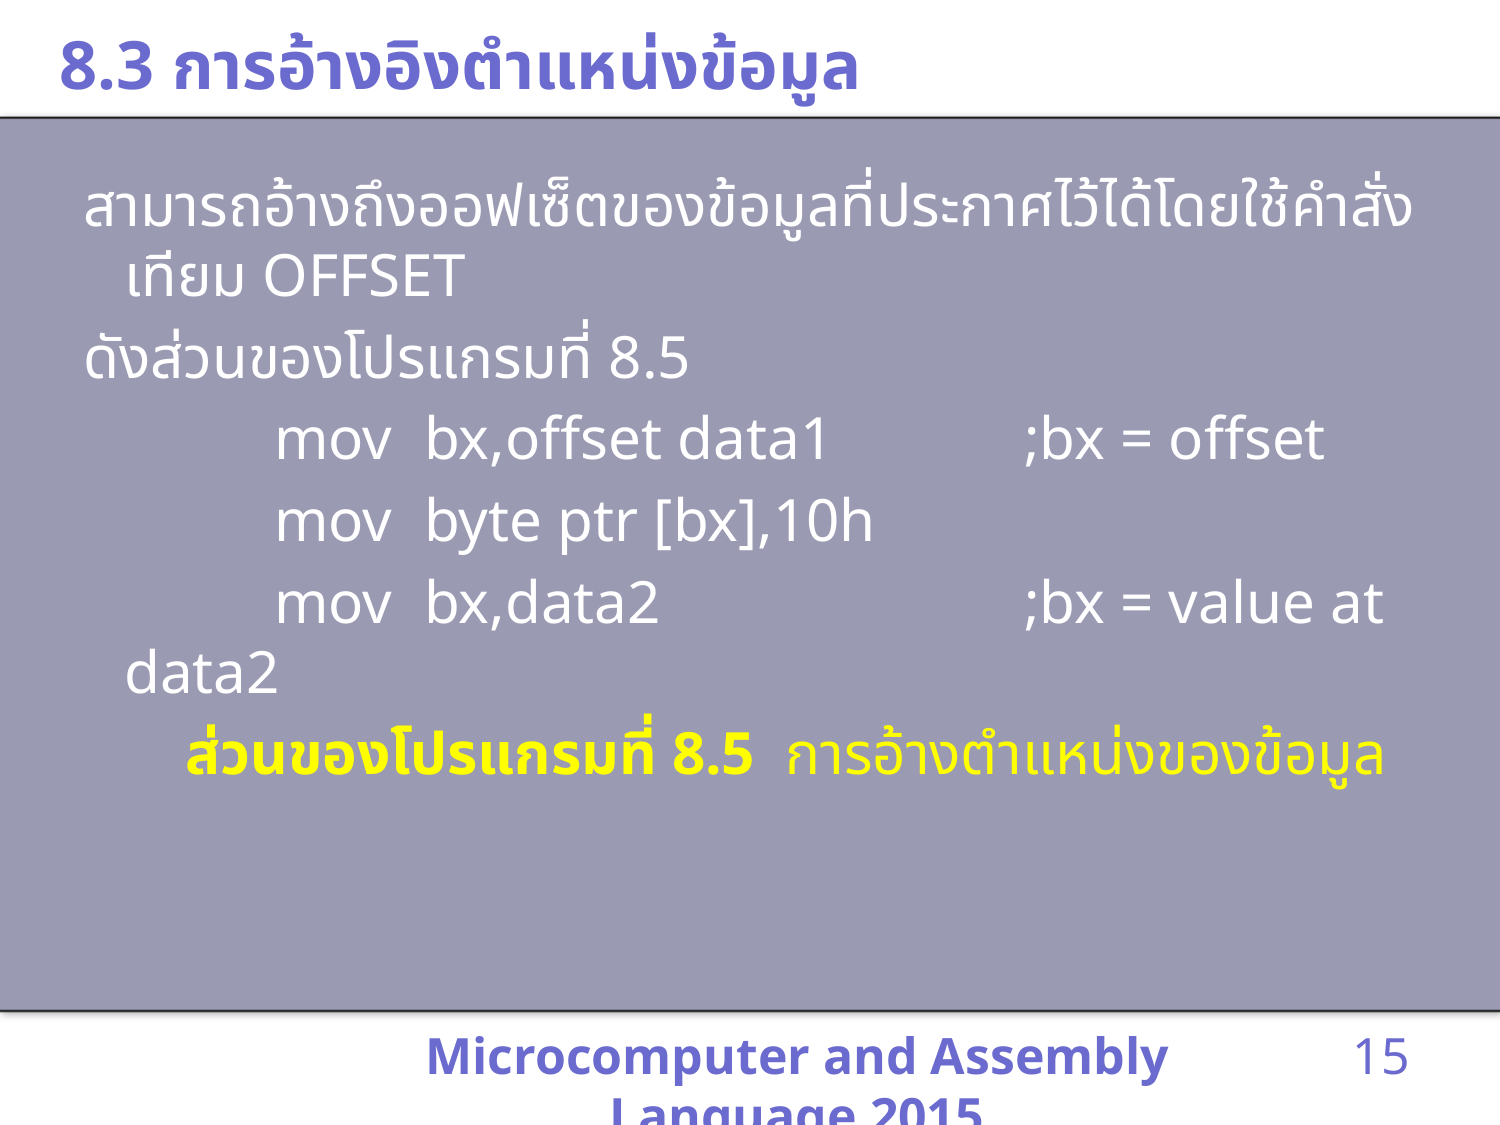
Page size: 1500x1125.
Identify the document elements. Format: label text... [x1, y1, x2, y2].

slide_number 15 [1074, 1017, 1425, 1096]
picture [0, 0, 1500, 1125]
footer Microcomputer and Assembly Language 2015 [407, 1017, 1074, 1096]
title 8.3 การอ้างอิงตำแหน่งข้อมูล [44, 12, 1395, 113]
list สามารถอ้างถึงออฟเซ็ตของข้อมูลที่ประกาศไว้ได้โดยใช้คำสั่งเทียม OFFSET ดังส่วนของโปรแกรมที่ 8.5 mov bx,offset data1 ;bx = offset mov byte ptr [bx],10h mov bx,data2 ;bx = value at data2 ส่วนของโปรแกรมที่ 8.5 การอ้างตำแหน่งของข้อมูล [53, 160, 1459, 1012]
